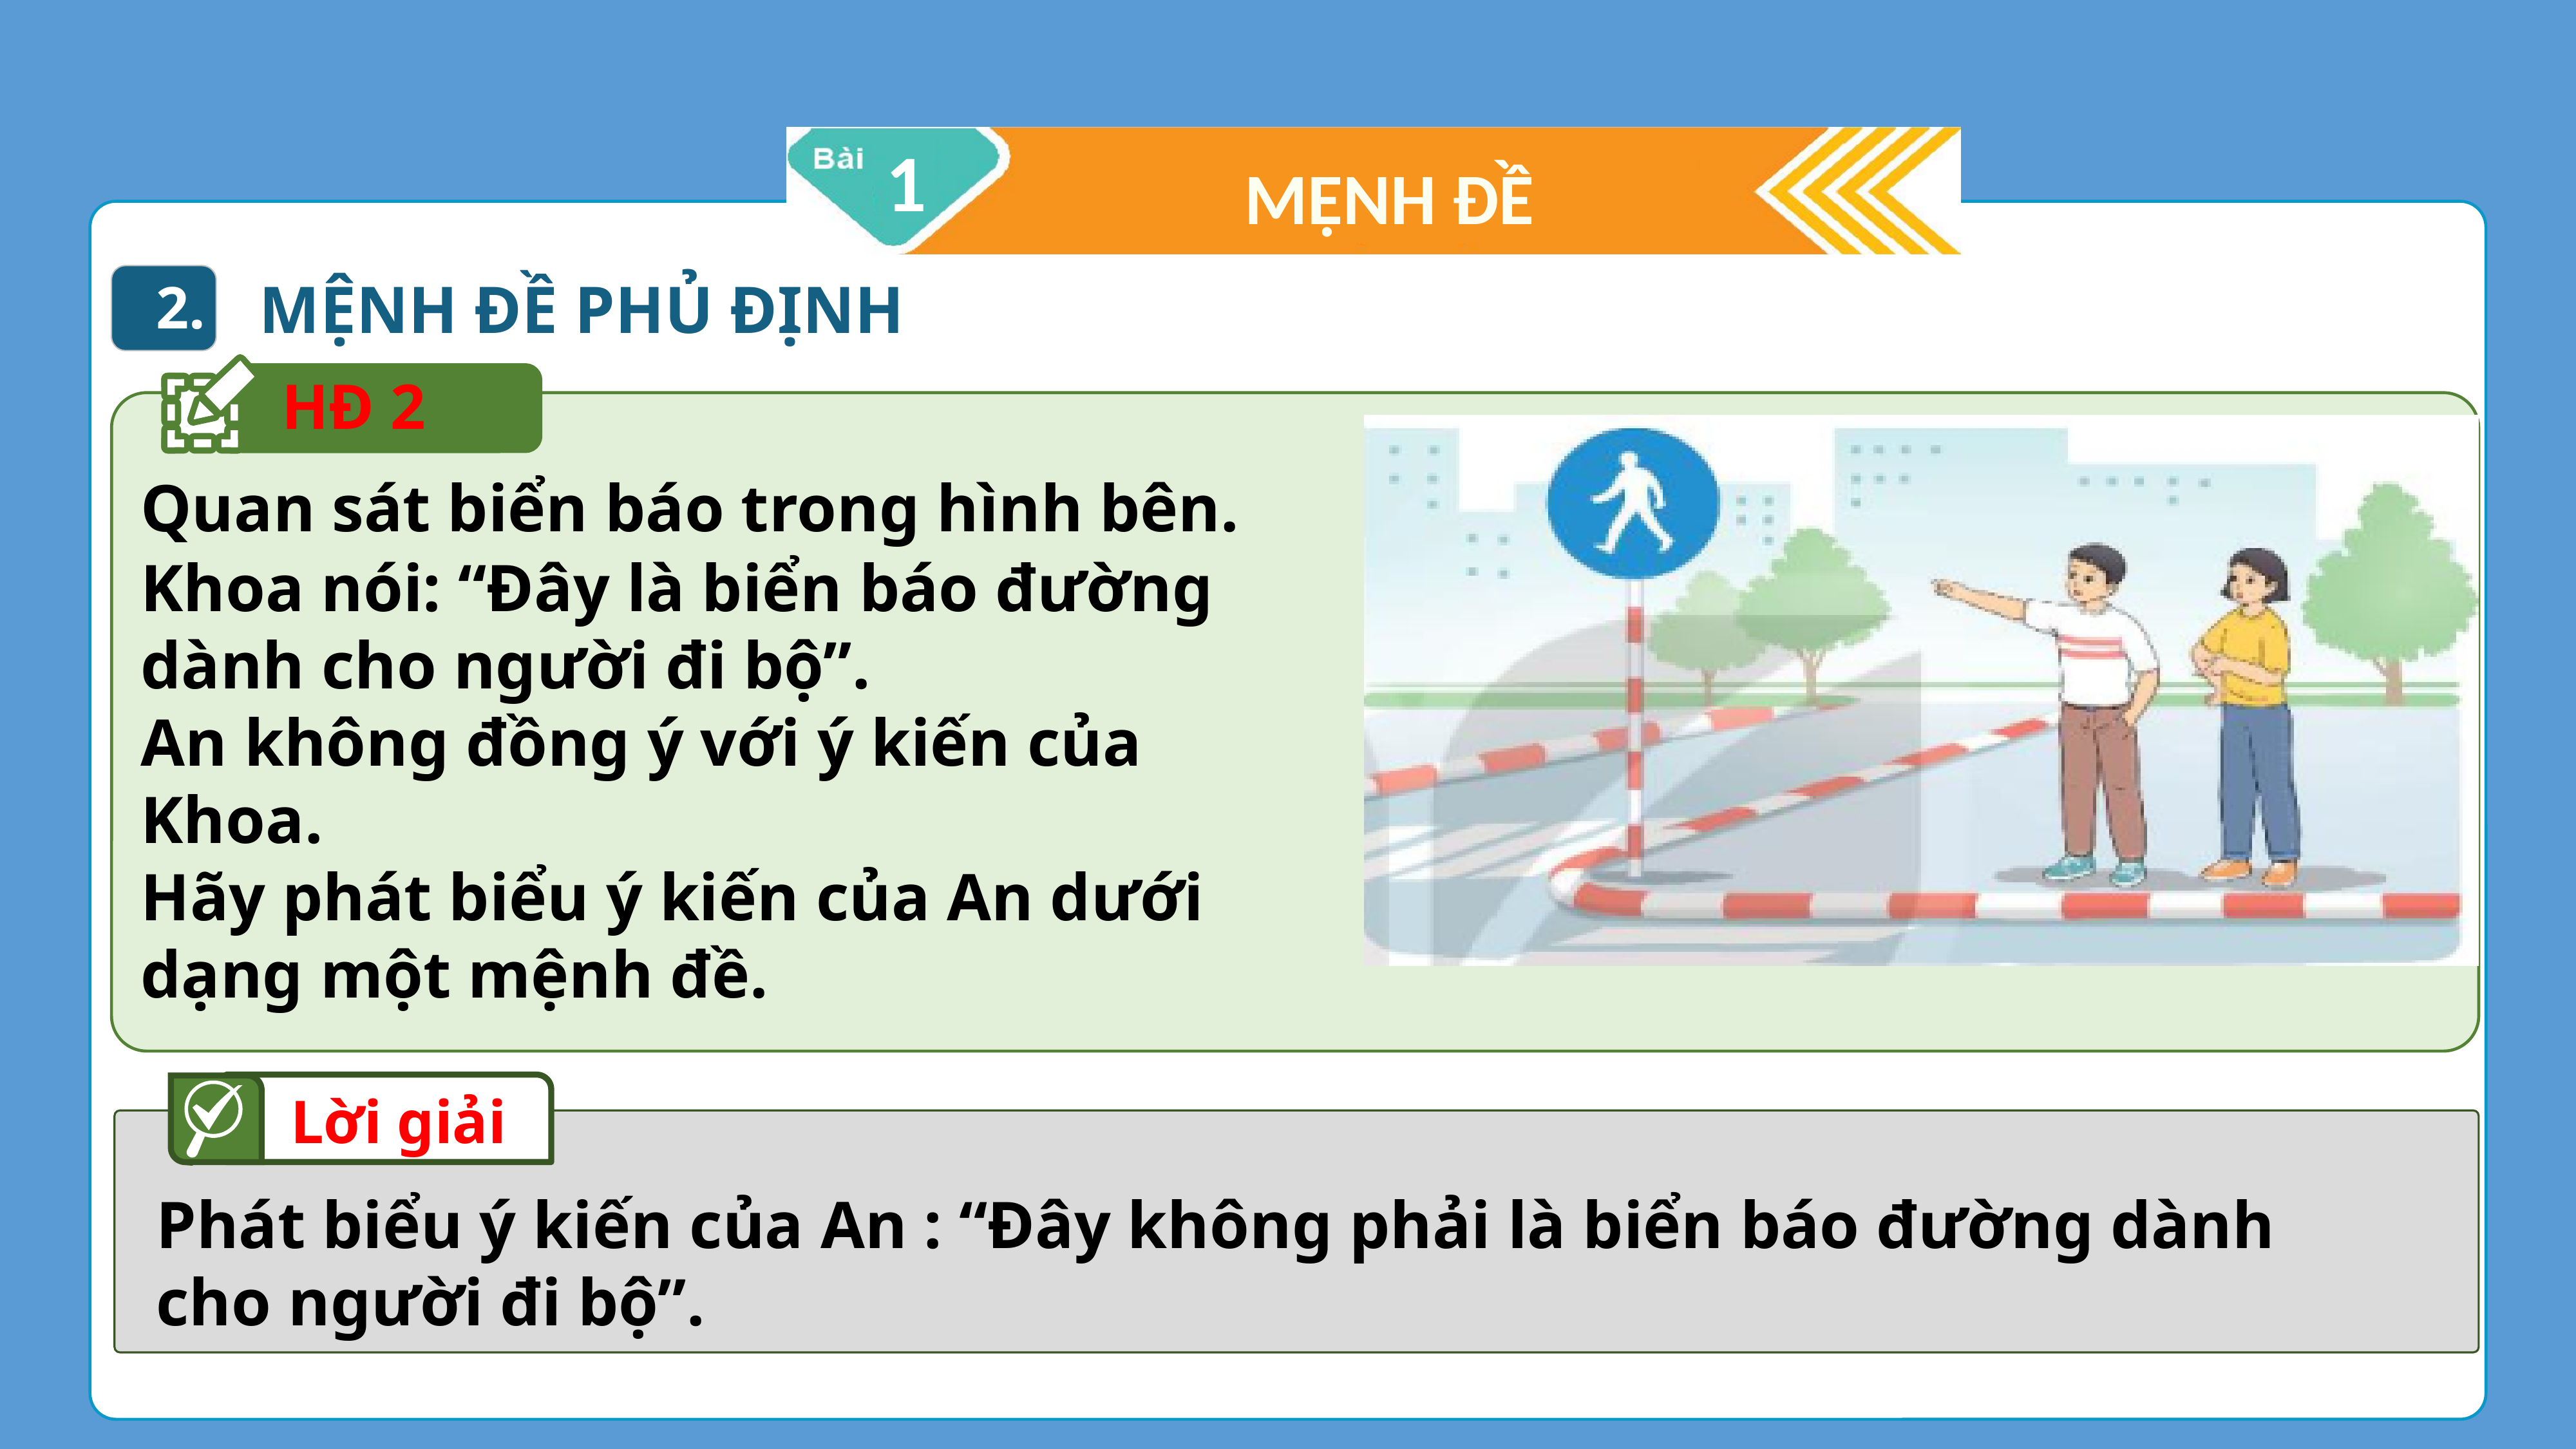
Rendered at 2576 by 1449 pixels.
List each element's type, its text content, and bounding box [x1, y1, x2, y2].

picture [1364, 415, 2479, 966]
text_box Quan sát biển báo trong hình bên. Khoa nói: “Đây là biển báo đường dành cho người đi bộ”. An không đồng ý với ý kiến của Khoa. Hãy phát biểu ý kiến của An dưới dạng một mệnh đề. [131, 457, 1264, 1101]
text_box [161, 354, 540, 454]
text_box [111, 264, 2076, 352]
text_box [111, 392, 2479, 1052]
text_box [786, 120, 1961, 256]
text_box Phát biểu ý kiến của An : “Đây không phải là biển báo đường dành cho người đi bộ”. [146, 1179, 2407, 1343]
text_box [89, 200, 2487, 1420]
text_box [113, 1110, 2479, 1354]
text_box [171, 1074, 551, 1162]
